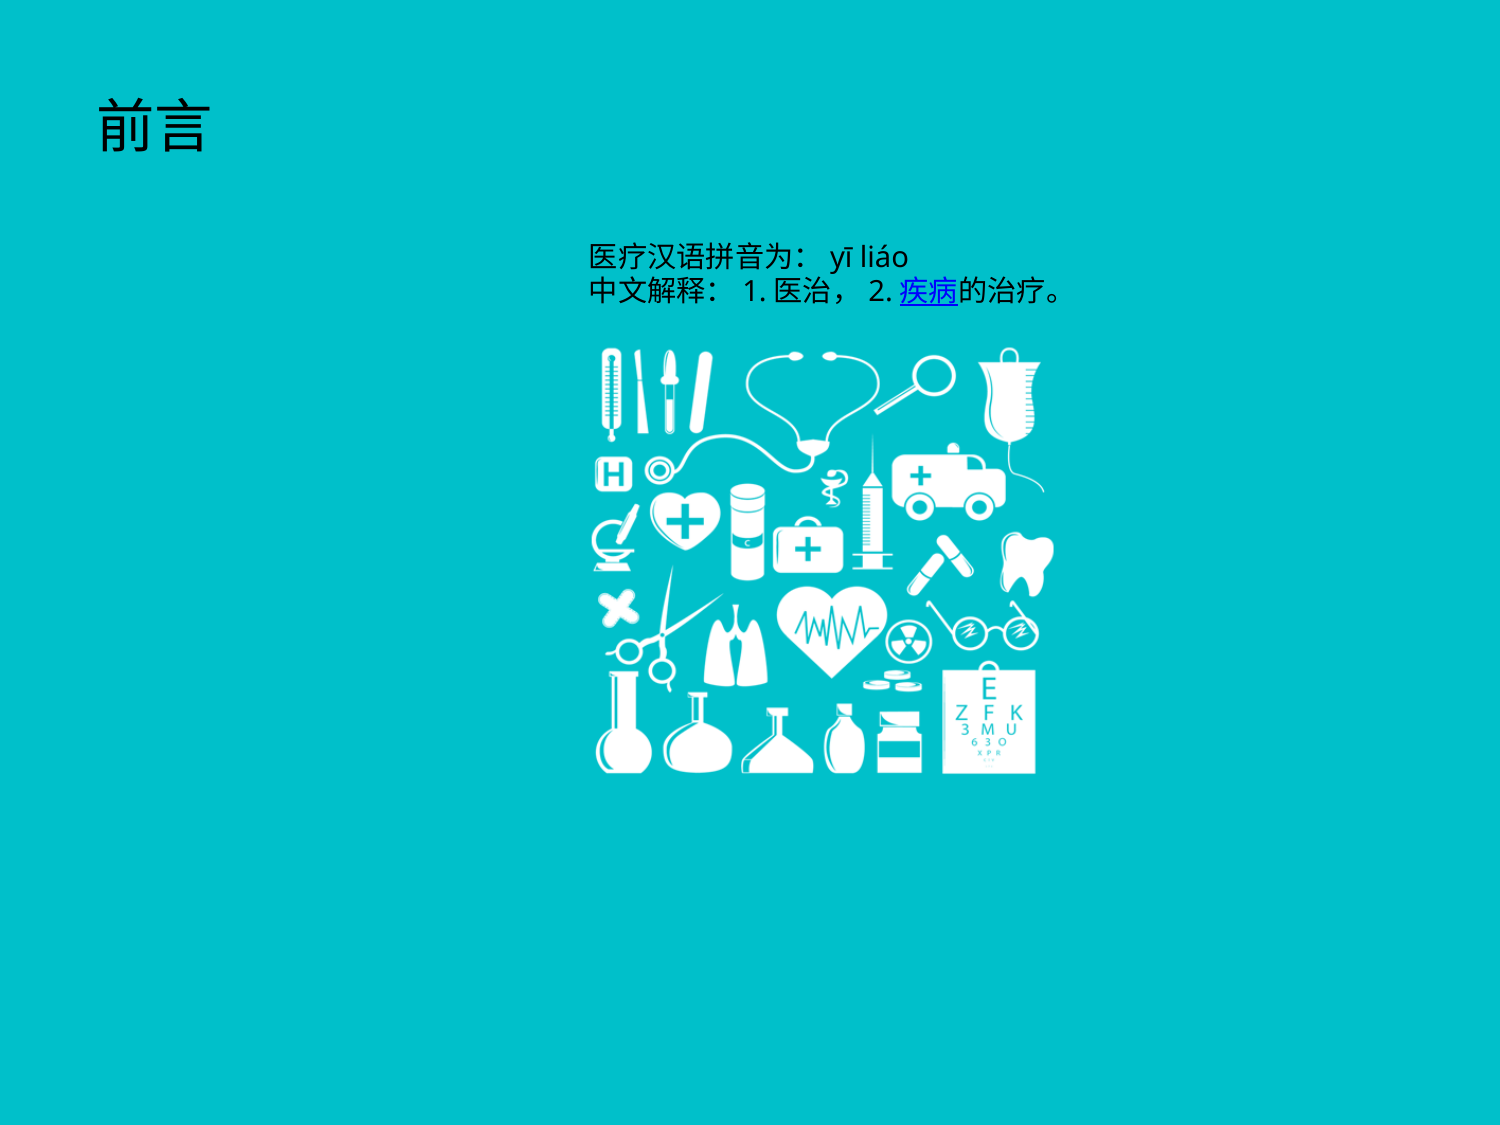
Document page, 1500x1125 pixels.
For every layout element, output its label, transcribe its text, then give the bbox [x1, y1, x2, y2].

text_box 前言 [81, 82, 563, 167]
text_box 医疗汉语拼音为：yī liáo 中文解释：1.医治，2.疾病的治疗。 [574, 230, 1137, 323]
picture [0, 0, 1500, 1125]
